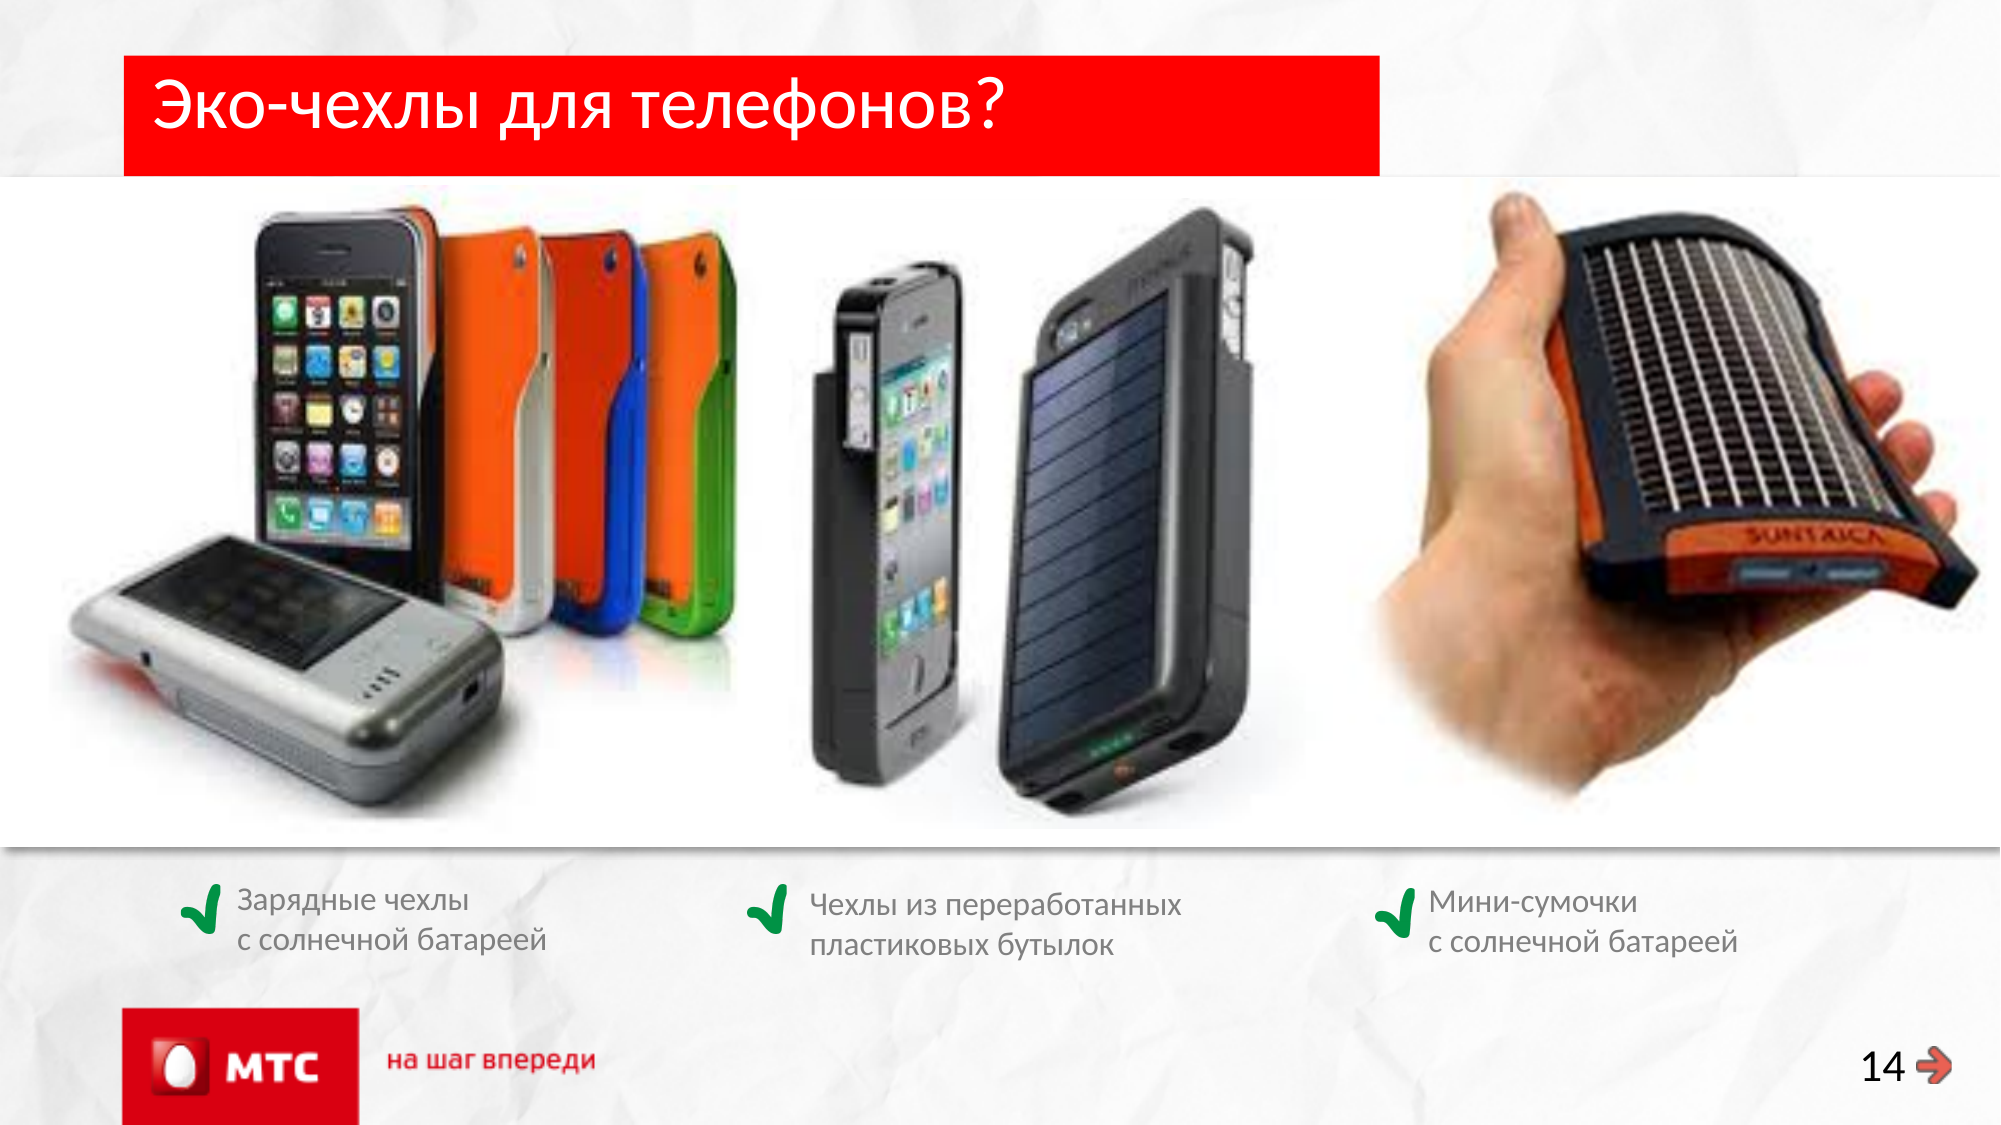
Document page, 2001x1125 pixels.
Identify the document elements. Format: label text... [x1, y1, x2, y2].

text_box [1375, 871, 1797, 1008]
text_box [180, 870, 626, 970]
text_box [123, 55, 137, 176]
text_box [0, 177, 2000, 847]
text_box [747, 874, 1208, 1011]
picture [0, 0, 2001, 1125]
picture [48, 185, 776, 838]
title Эко-чехлы для телефонов? [137, 14, 1500, 196]
text_box 14 [1844, 1027, 1924, 1098]
